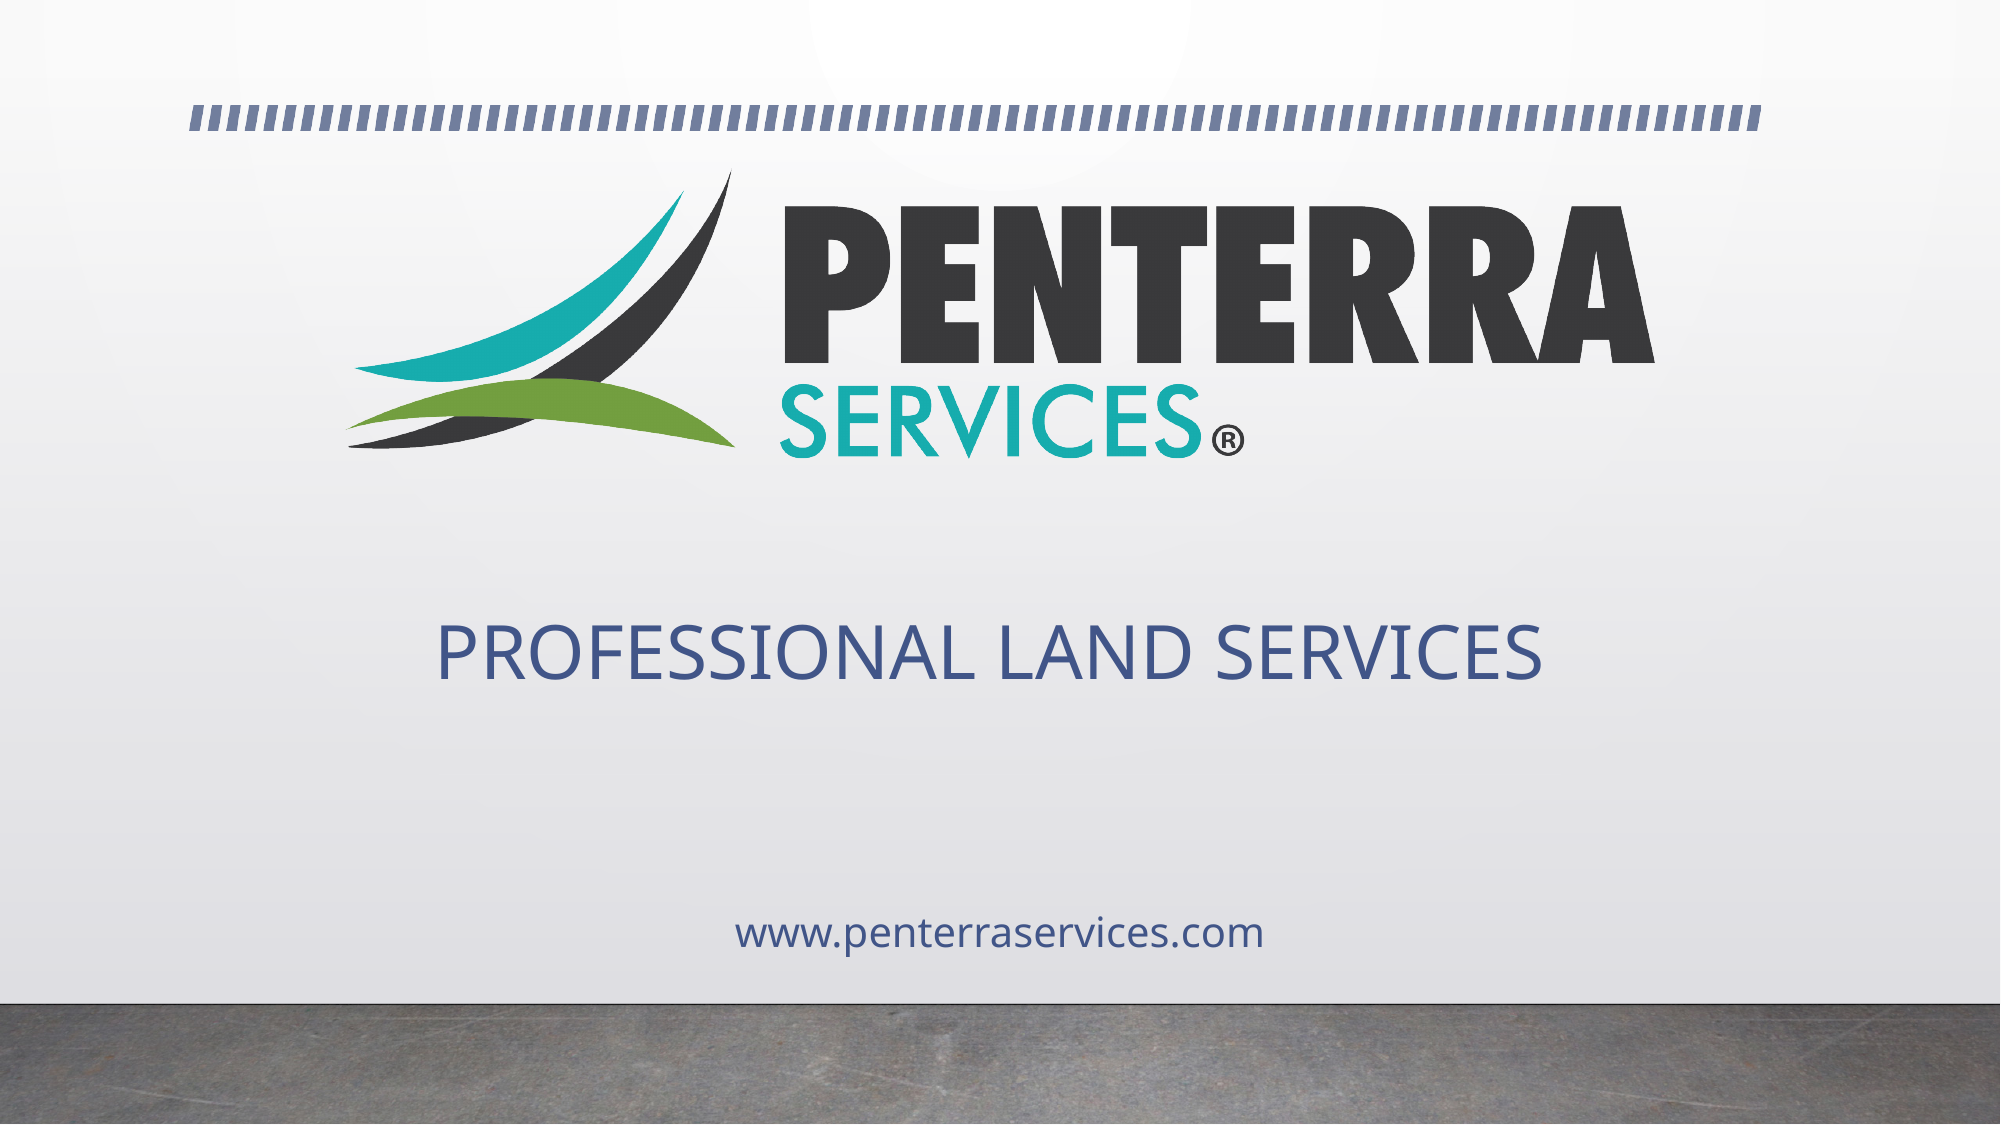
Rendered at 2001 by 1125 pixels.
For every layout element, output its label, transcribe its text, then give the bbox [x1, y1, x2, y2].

picture [345, 167, 1655, 459]
picture [0, 1004, 2000, 1124]
title PROFESSIONAL LAND SERVICES www.penterraservices.com [351, 515, 1649, 957]
